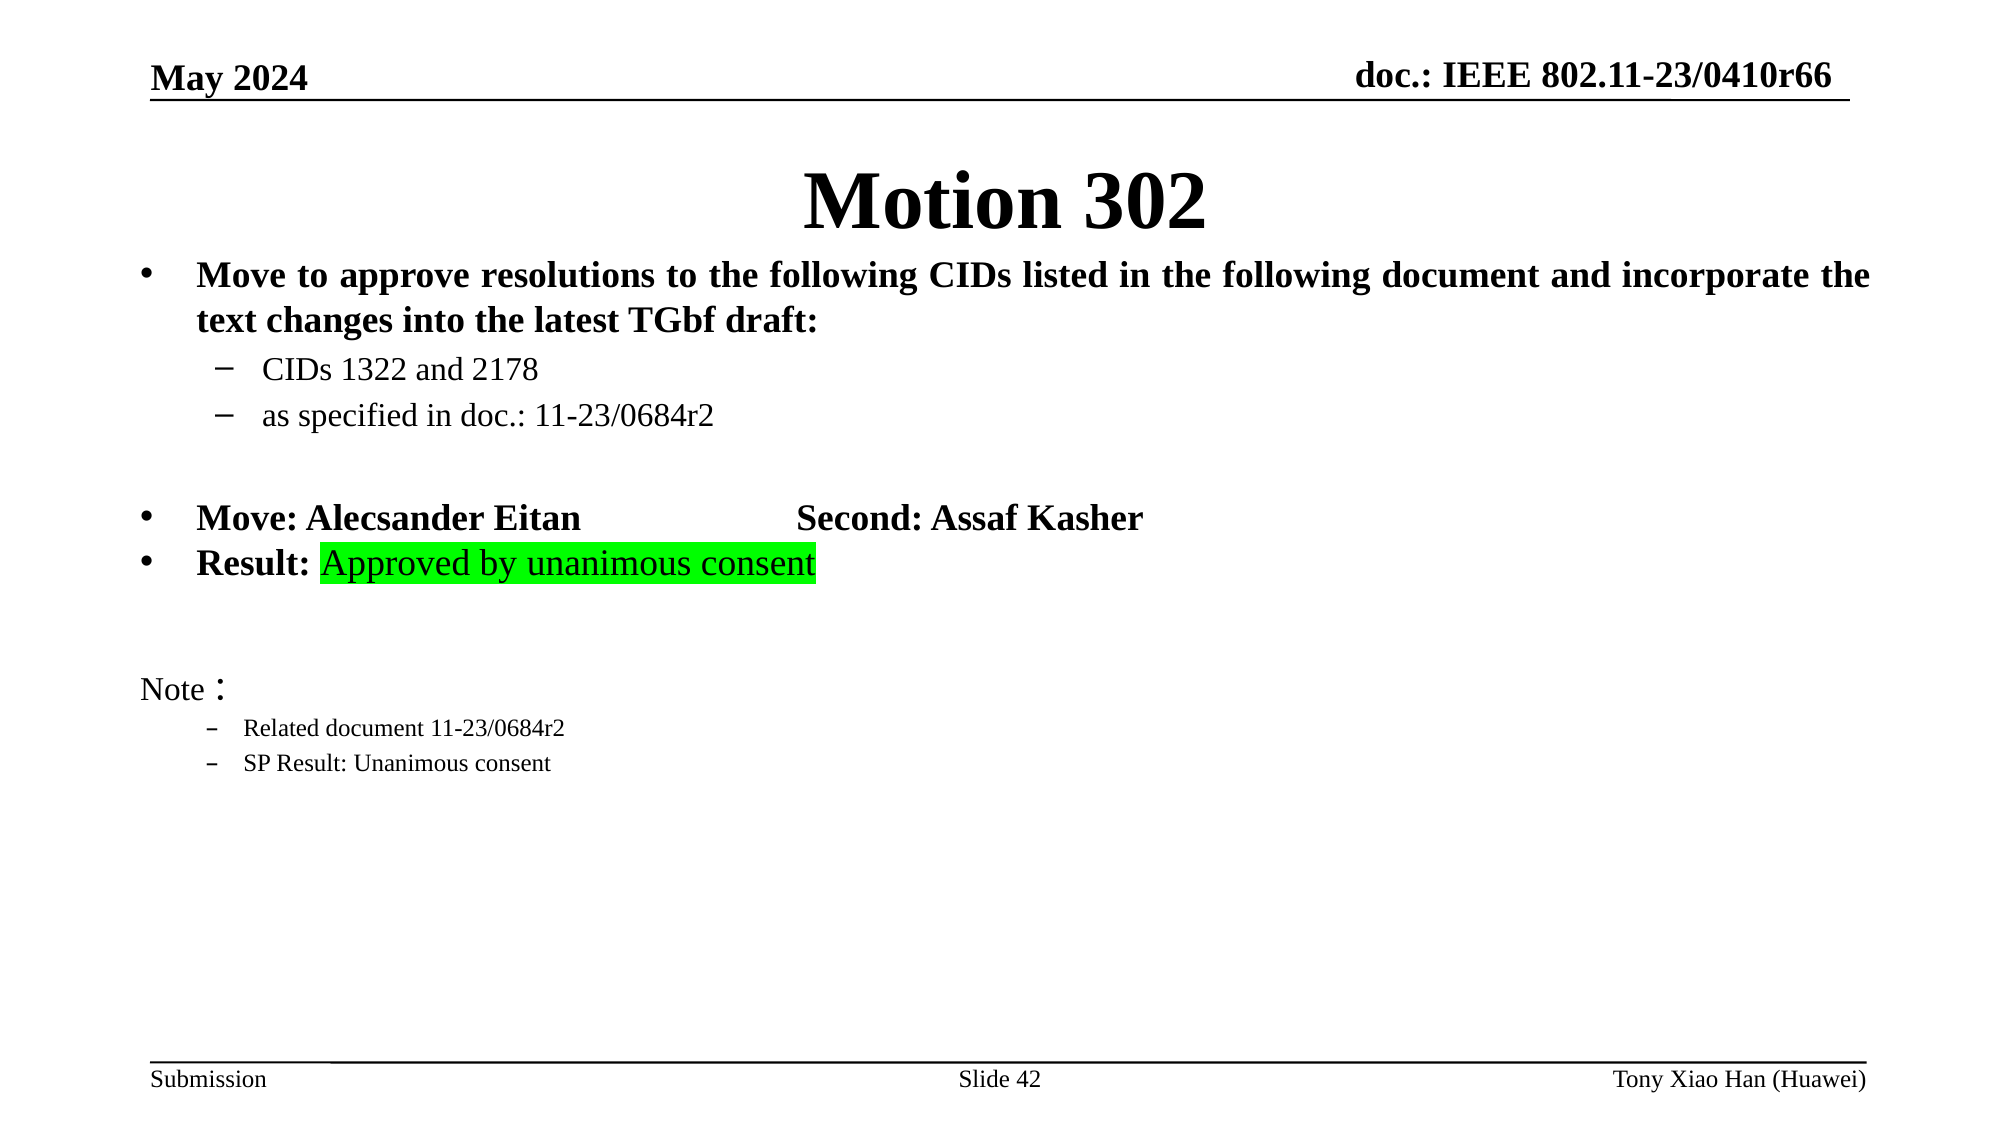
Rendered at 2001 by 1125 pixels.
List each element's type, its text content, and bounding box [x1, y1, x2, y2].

text_box Move to approve resolutions to the following CIDs listed in the following document and incorporate the text changes into the latest TGbf draft: CIDs 1322 and 2178 as specified in doc.: 11-23/0684r2 Move: Alecsander Eitan Second: Assaf Kasher Result: Approved by unanimous consent Note： Related document 11-23/0684r2 SP Result: Unanimous consent [125, 212, 1888, 900]
text_box Motion 302 [368, 137, 1644, 212]
